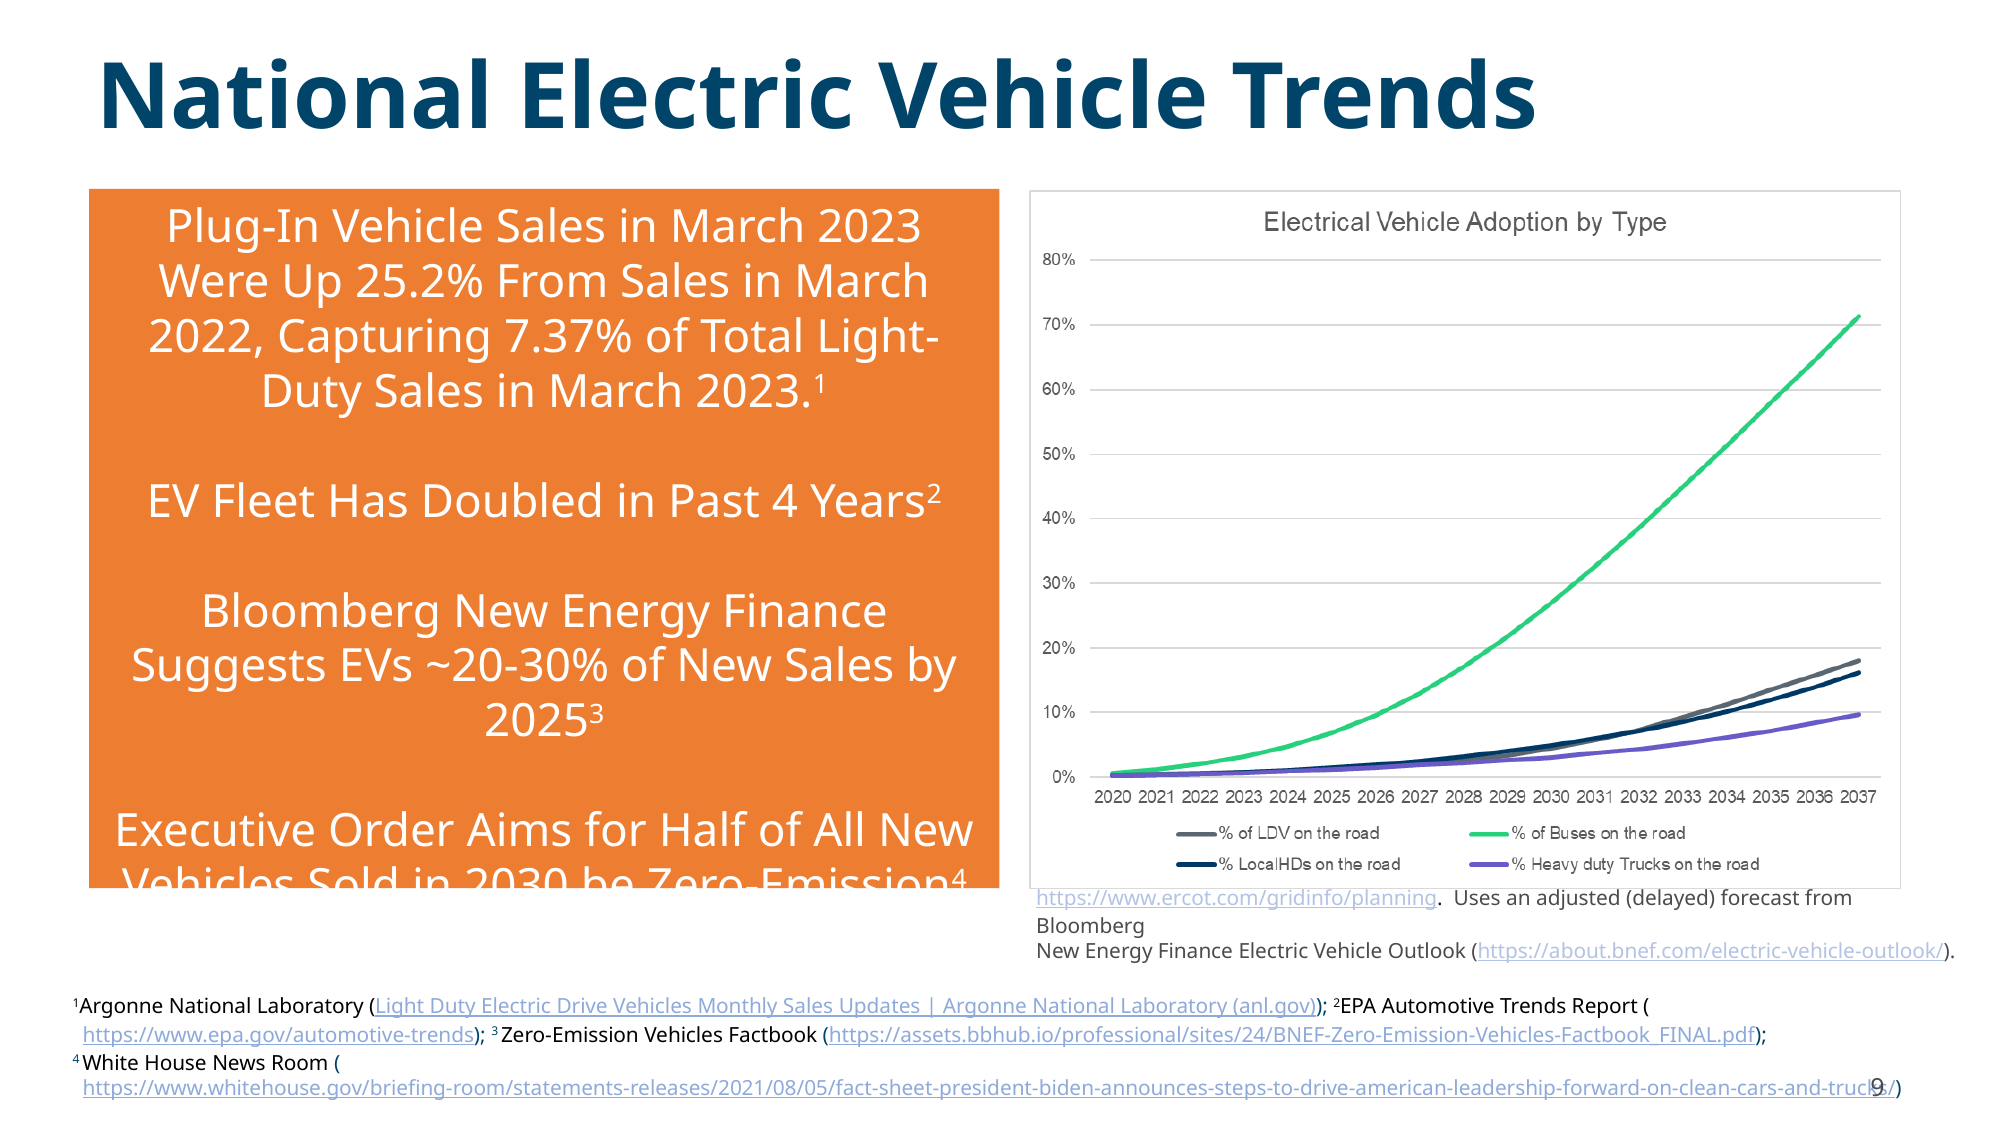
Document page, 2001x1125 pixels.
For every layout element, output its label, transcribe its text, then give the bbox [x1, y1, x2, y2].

text_box Plug-In Vehicle Sales in March 2023 Were Up 25.2% From Sales in March 2022, Capturing 7.37% of Total Light-Duty Sales in March 2023.1 EV Fleet Has Doubled in Past 4 Years2 Bloomberg New Energy Finance Suggests EVs ~20-30% of New Sales by 20253 Executive Order Aims for Half of All New Vehicles Sold in 2030 be Zero-Emission4 [89, 188, 1000, 889]
title National Electric Vehicle Trends [81, 0, 2000, 201]
text_box 1Argonne National Laboratory (Light Duty Electric Drive Vehicles Monthly Sales Updates | Argonne National Laboratory (anl.gov)); 2EPA Automotive Trends Report (https://www.epa.gov/automotive-trends); 3 Zero-Emission Vehicles Factbook (https://assets.bbhub.io/professional/sites/24/BNEF-Zero-Emission-Vehicles-Factbook_FINAL.pdf); 4 White House News Room (https://www.whitehouse.gov/briefing-room/statements-releases/2021/08/05/fact-sheet-president-biden-announces-steps-to-drive-american-leadership-forward-on-clean-cars-and-trucks/) [57, 985, 1952, 1110]
picture [1029, 190, 1901, 889]
slide_number 9 [1449, 1058, 1900, 1119]
text_box Source: Electric Reliability Council of Texas (ERCOT) Long-Term System Assessment, https://www.ercot.com/gridinfo/planning. Uses an adjusted (delayed) forecast from Bloomberg New Energy Finance Electric Vehicle Outlook (https://about.bnef.com/electric-vehicle-outlook/). [1021, 857, 1972, 993]
